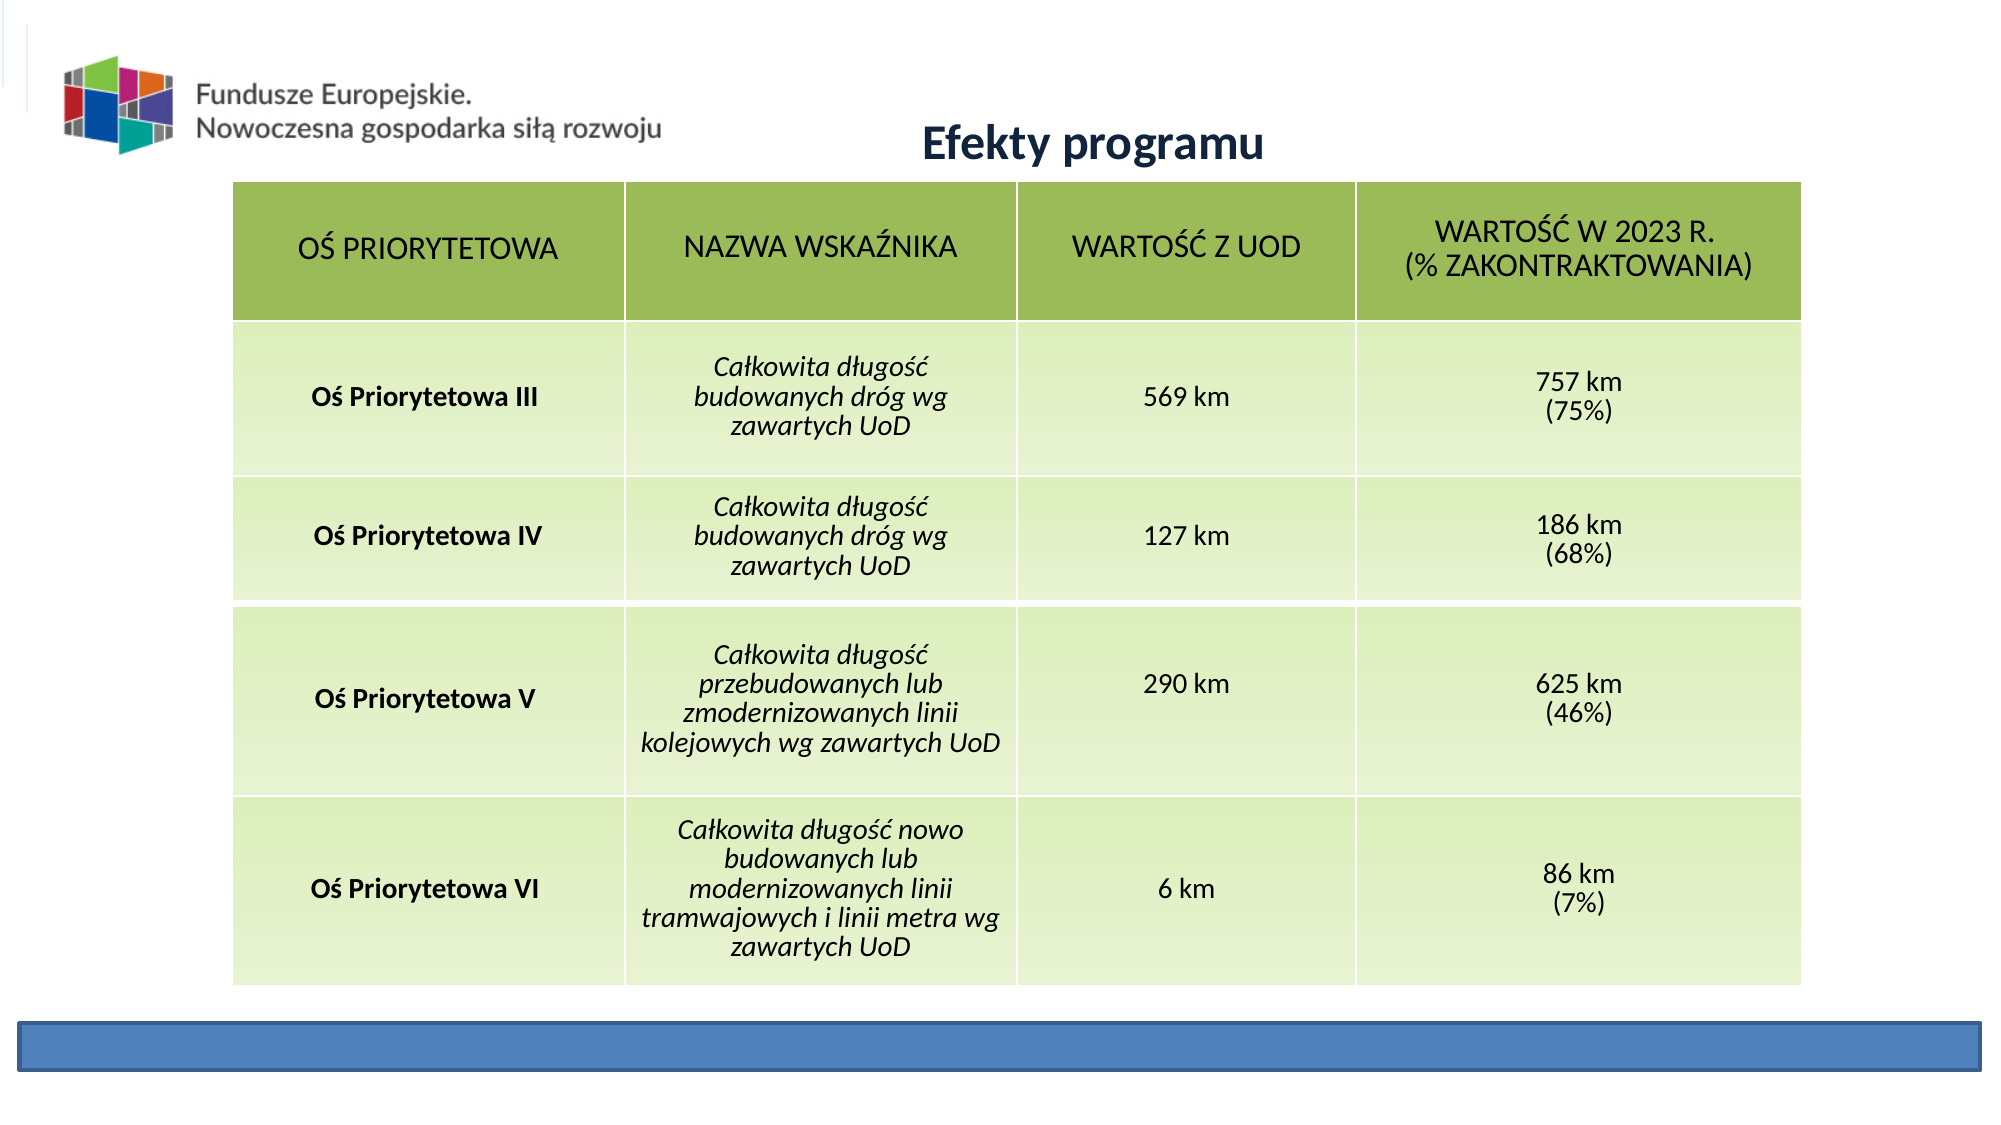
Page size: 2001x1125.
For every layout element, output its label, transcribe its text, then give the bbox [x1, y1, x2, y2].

table_cell 186 km (68%) [1357, 477, 1801, 600]
table_header WARTOŚĆ Z UOD [1018, 182, 1355, 320]
table_cell Całkowita długość budowanych dróg wg zawartych UoD [626, 322, 1016, 475]
table_cell 6 km [1018, 797, 1355, 985]
table_cell Oś Priorytetowa VI [233, 797, 624, 985]
picture [0, 0, 678, 196]
table_header NAZWA WSKAŹNIKA [626, 182, 1016, 320]
table_header 625 km (46%) [1357, 607, 1801, 795]
table_cell 127 km [1018, 477, 1355, 600]
table_cell 757 km (75%) [1357, 322, 1801, 475]
table_cell 569 km [1018, 322, 1355, 475]
table_cell Całkowita długość nowo budowanych lub modernizowanych linii tramwajowych i linii metra wg zawartych UoD [626, 797, 1016, 985]
table_cell Oś Priorytetowa IV [233, 477, 624, 600]
table_header Całkowita długość przebudowanych lub zmodernizowanych linii kolejowych wg zawartych UoD [626, 607, 1016, 795]
text_box Efekty programu [751, 101, 1437, 177]
table_header WARTOŚĆ W 2023 R. (% ZAKONTRAKTOWANIA) [1357, 182, 1801, 320]
table_header OŚ PRIORYTETOWA [233, 182, 624, 320]
table_cell 86 km (7%) [1357, 797, 1801, 985]
table_header Oś Priorytetowa V [233, 607, 624, 795]
table_header 290 km [1018, 607, 1355, 795]
text_box [17, 1021, 1982, 1072]
table_cell Oś Priorytetowa III [233, 322, 624, 475]
table_cell Całkowita długość budowanych dróg wg zawartych UoD [626, 477, 1016, 600]
